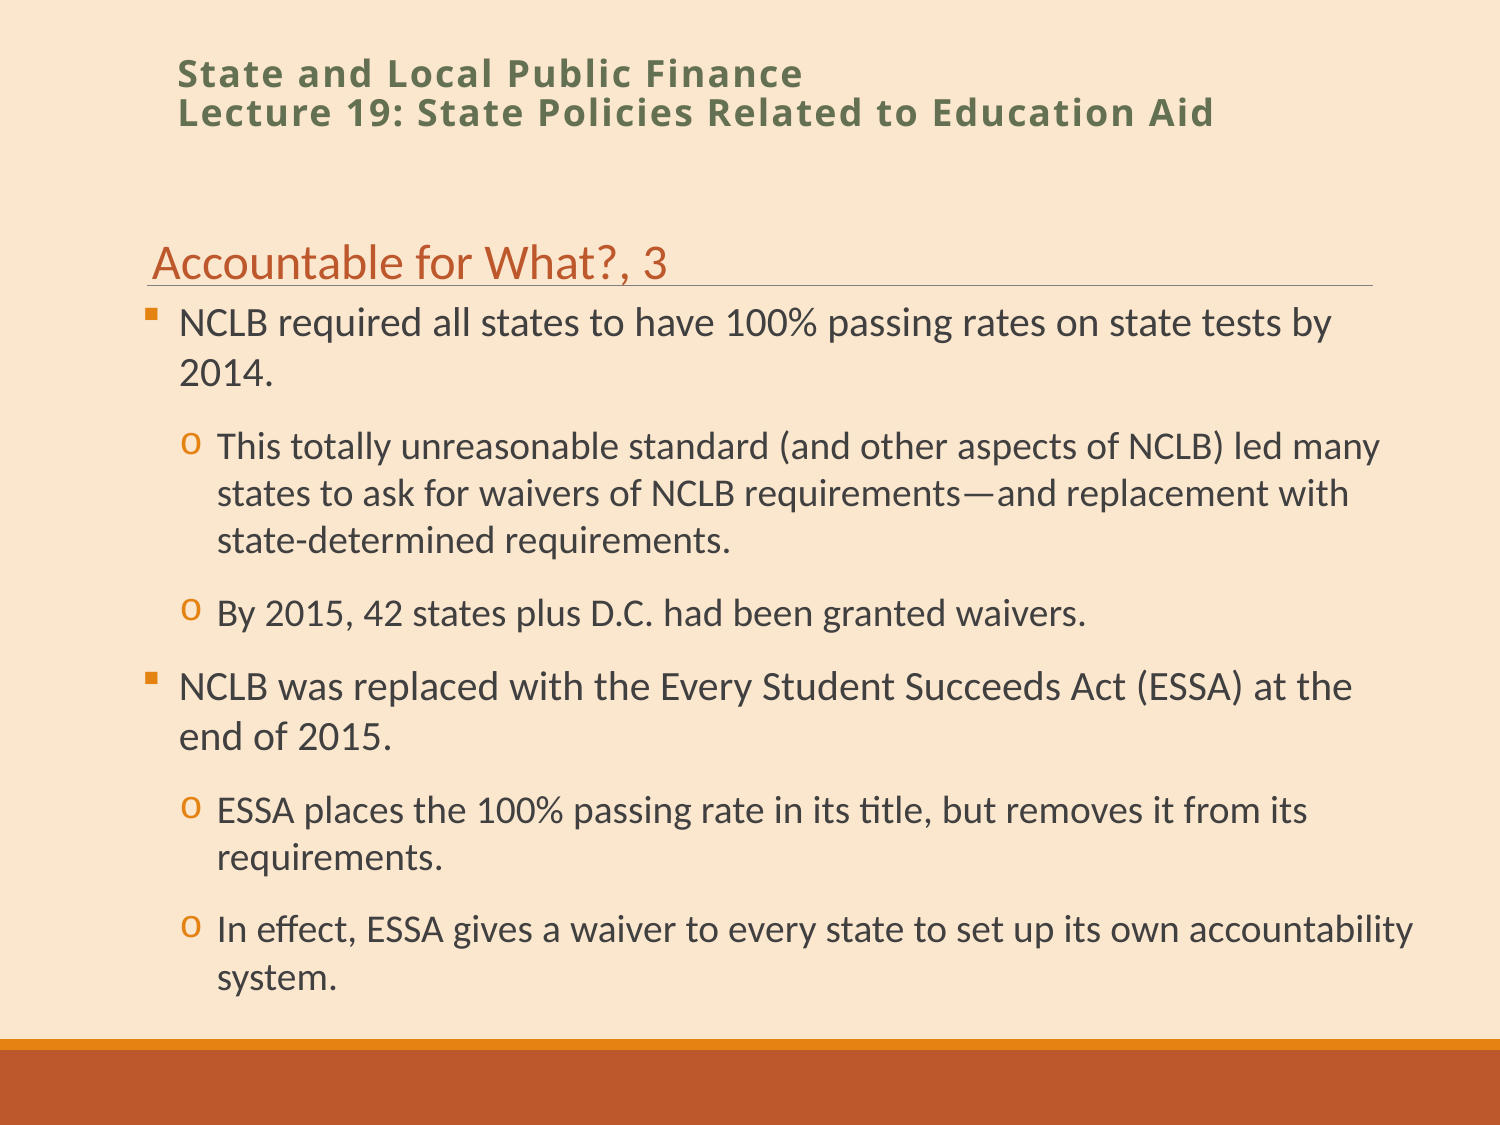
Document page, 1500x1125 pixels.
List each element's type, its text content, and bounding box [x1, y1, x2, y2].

text_box Accountable for What?, 3 [137, 221, 683, 297]
text_box State and Local Public Finance Lecture 19: State Policies Related to Education Aid [162, 50, 1400, 147]
list NCLB required all states to have 100% passing rates on state tests by 2014. This totally unreasonable standard (and other aspects of NCLB) led many states to ask for waivers of NCLB requirements—and replacement with state-determined requirements. By 2015, 42 states plus D.C. had been granted waivers. NCLB was replaced with the Every Student Succeeds Act (ESSA) at the end of 2015. ESSA places the 100% passing rate in its title, but removes it from its requirements. In effect, ESSA gives a waiver to every state to set up its own accountability system. [141, 287, 1420, 975]
